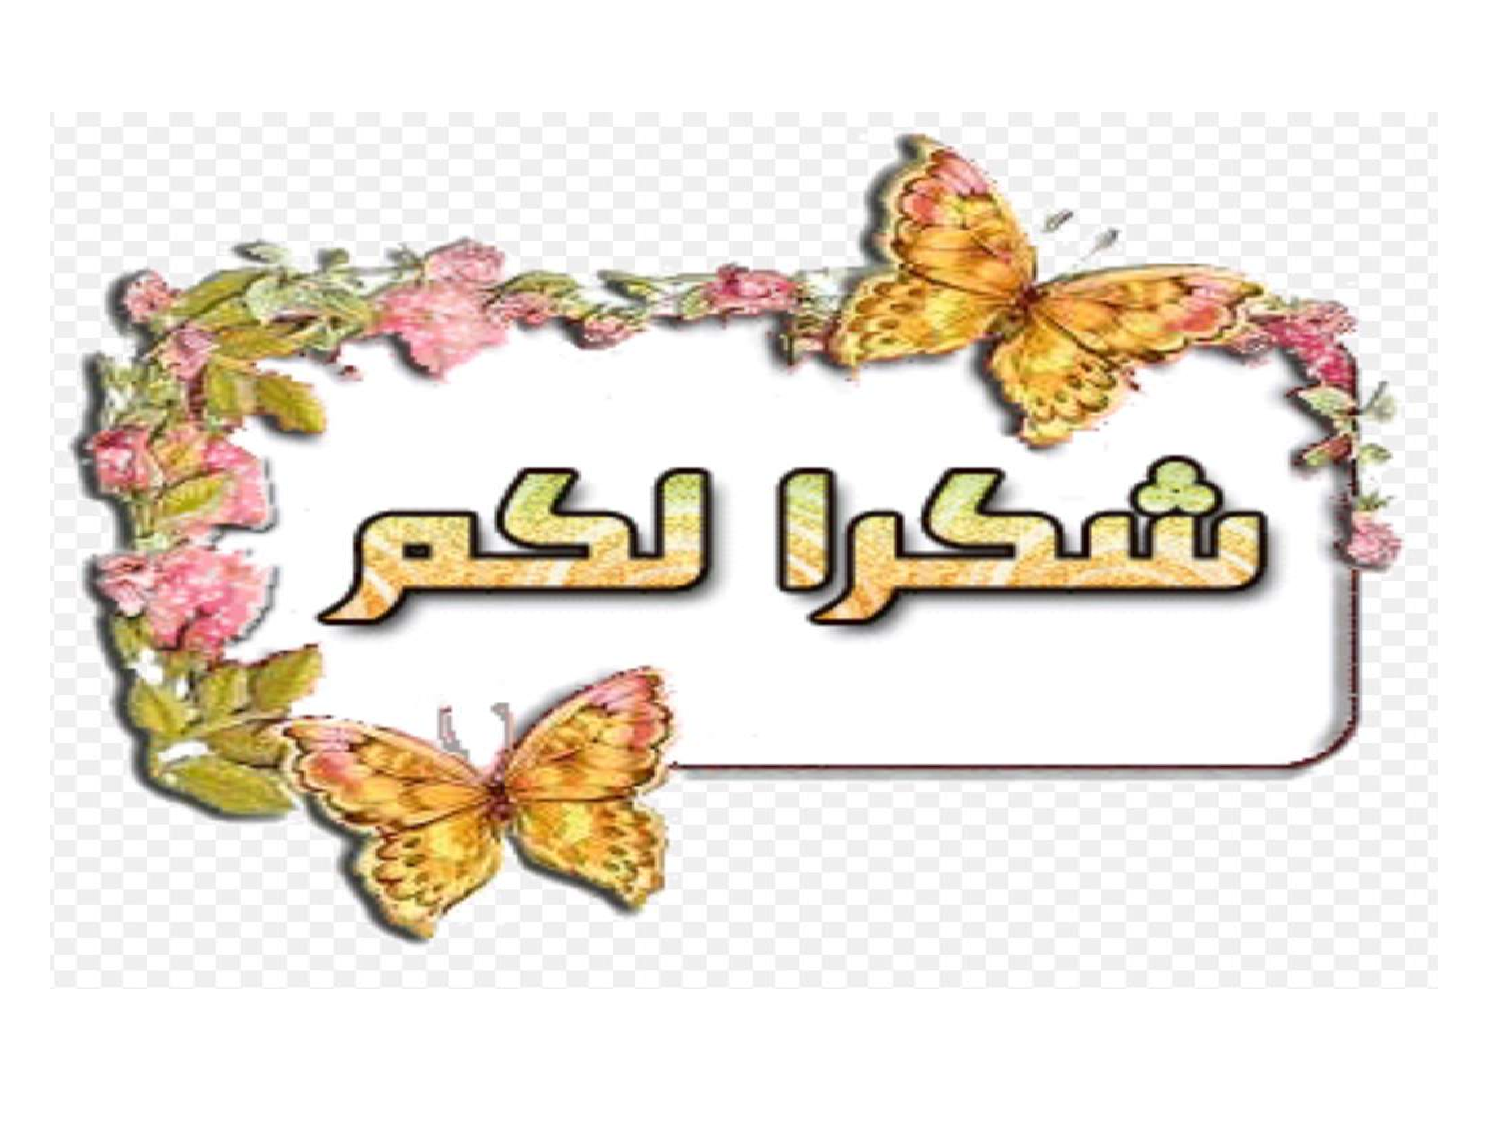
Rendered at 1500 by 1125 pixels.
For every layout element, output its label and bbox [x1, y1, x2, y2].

picture [49, 112, 1438, 989]
